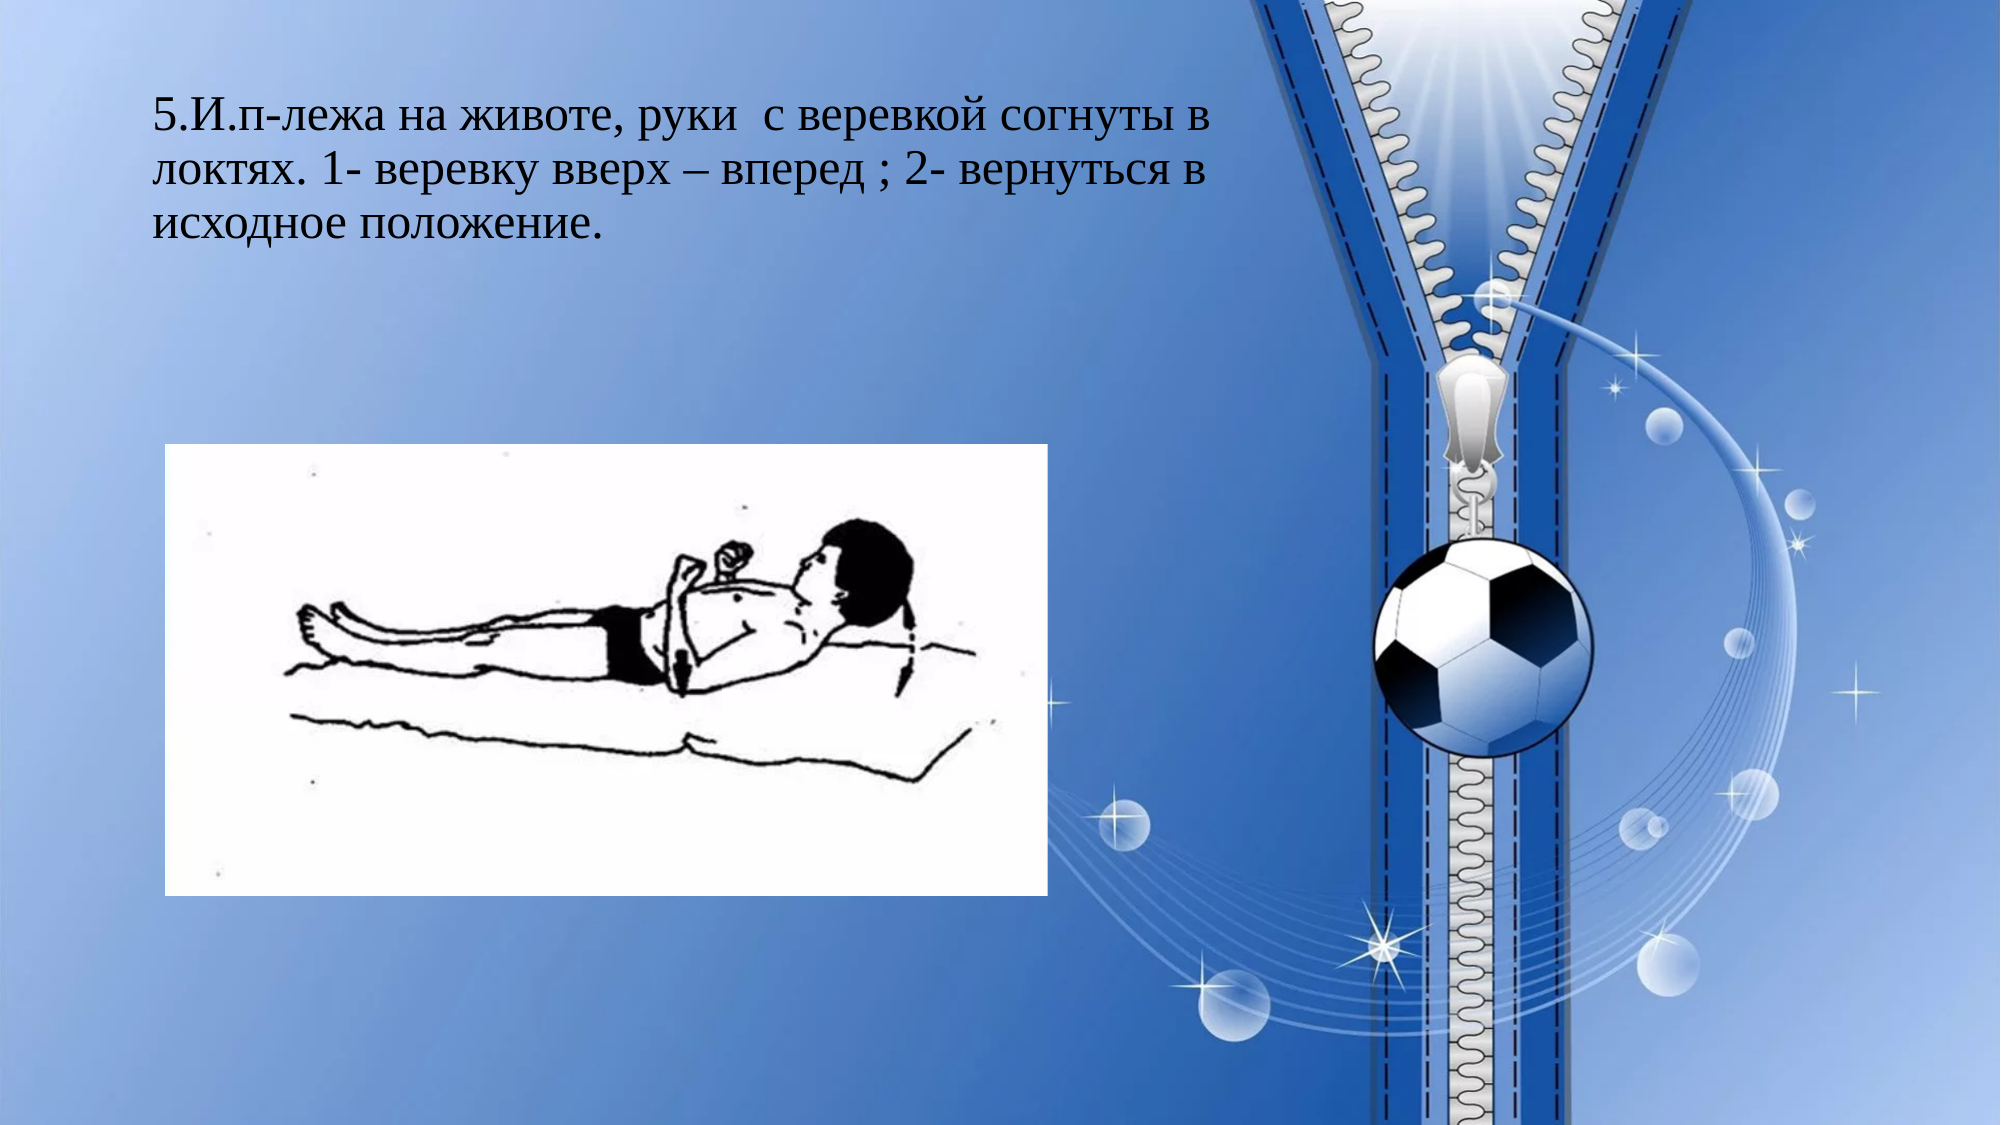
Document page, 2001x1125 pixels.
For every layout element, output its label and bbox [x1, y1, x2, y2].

list [165, 444, 1048, 901]
picture [0, 0, 2000, 1125]
